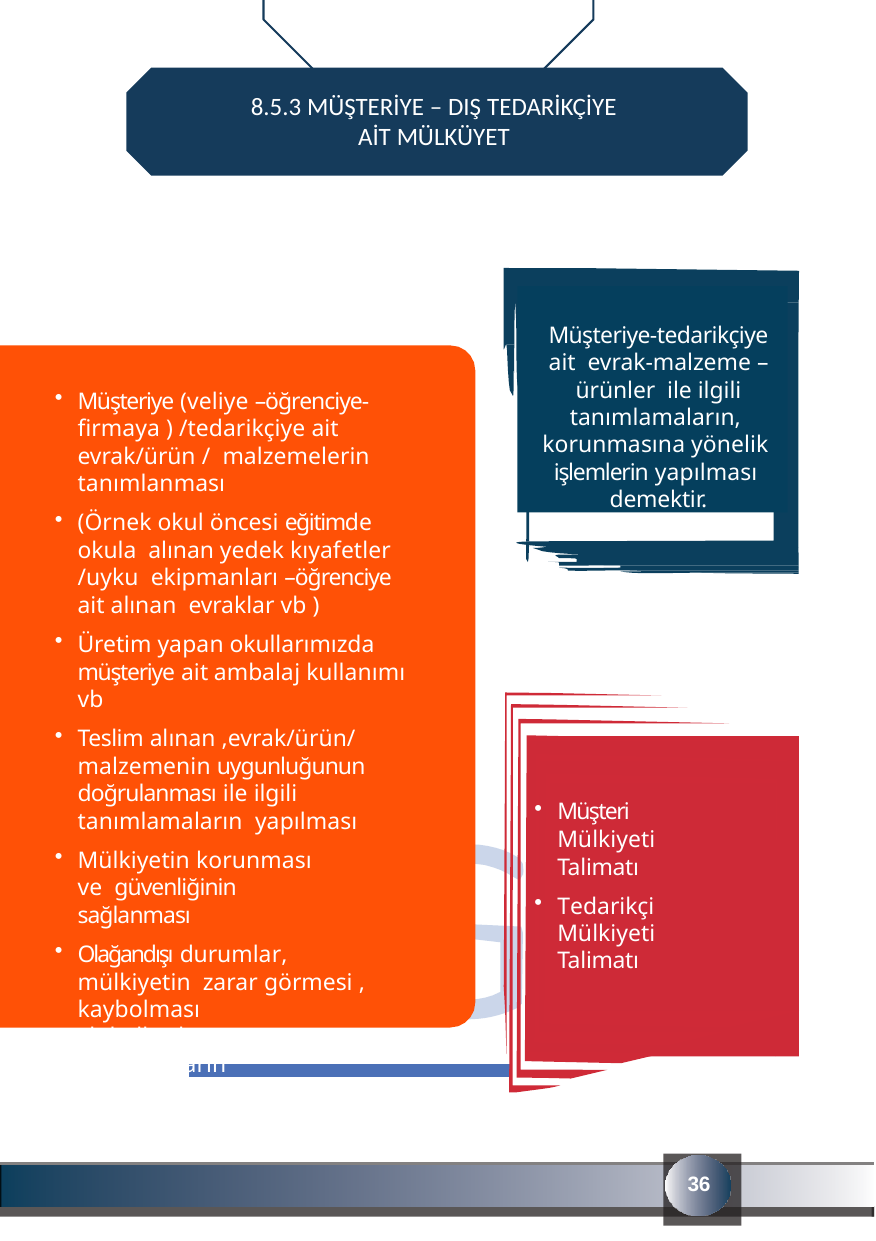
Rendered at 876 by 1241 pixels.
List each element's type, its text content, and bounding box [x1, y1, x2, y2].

text_box Müşteriye (veliye –öğrenciye- firmaya ) /tedarikçiye ait evrak/ürün / malzemelerin tanımlanması (Örnek okul öncesi eğitimde okula alınan yedek kıyafetler /uyku ekipmanları –öğrenciye ait alınan evraklar vb ) Üretim yapan okullarımızda müşteriye ait ambalaj kullanımı vb Teslim alınan ,evrak/ürün/ malzemenin uygunluğunun doğrulanması ile ilgili tanımlamaların yapılması Mülkiyetin korunması ve güvenliğinin sağlanması Olağandışı durumlar, mülkiyetin zarar görmesi , kaybolması vb hallerde yapılacakların tanımlanması [52, 1036, 451, 1105]
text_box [503, 692, 800, 1093]
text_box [0, 1162, 658, 1218]
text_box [126, 0, 748, 177]
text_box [0, 345, 524, 1028]
text_box [503, 267, 800, 574]
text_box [746, 1162, 875, 1218]
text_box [182, 1036, 498, 1077]
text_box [663, 1153, 742, 1226]
text_box Müşteriye-tedarikçiye ait evrak-malzeme –ürünler ile ilgili tanımlamaların, korunmasına yönelik işlemlerin yapılması demektir. [517, 286, 788, 513]
